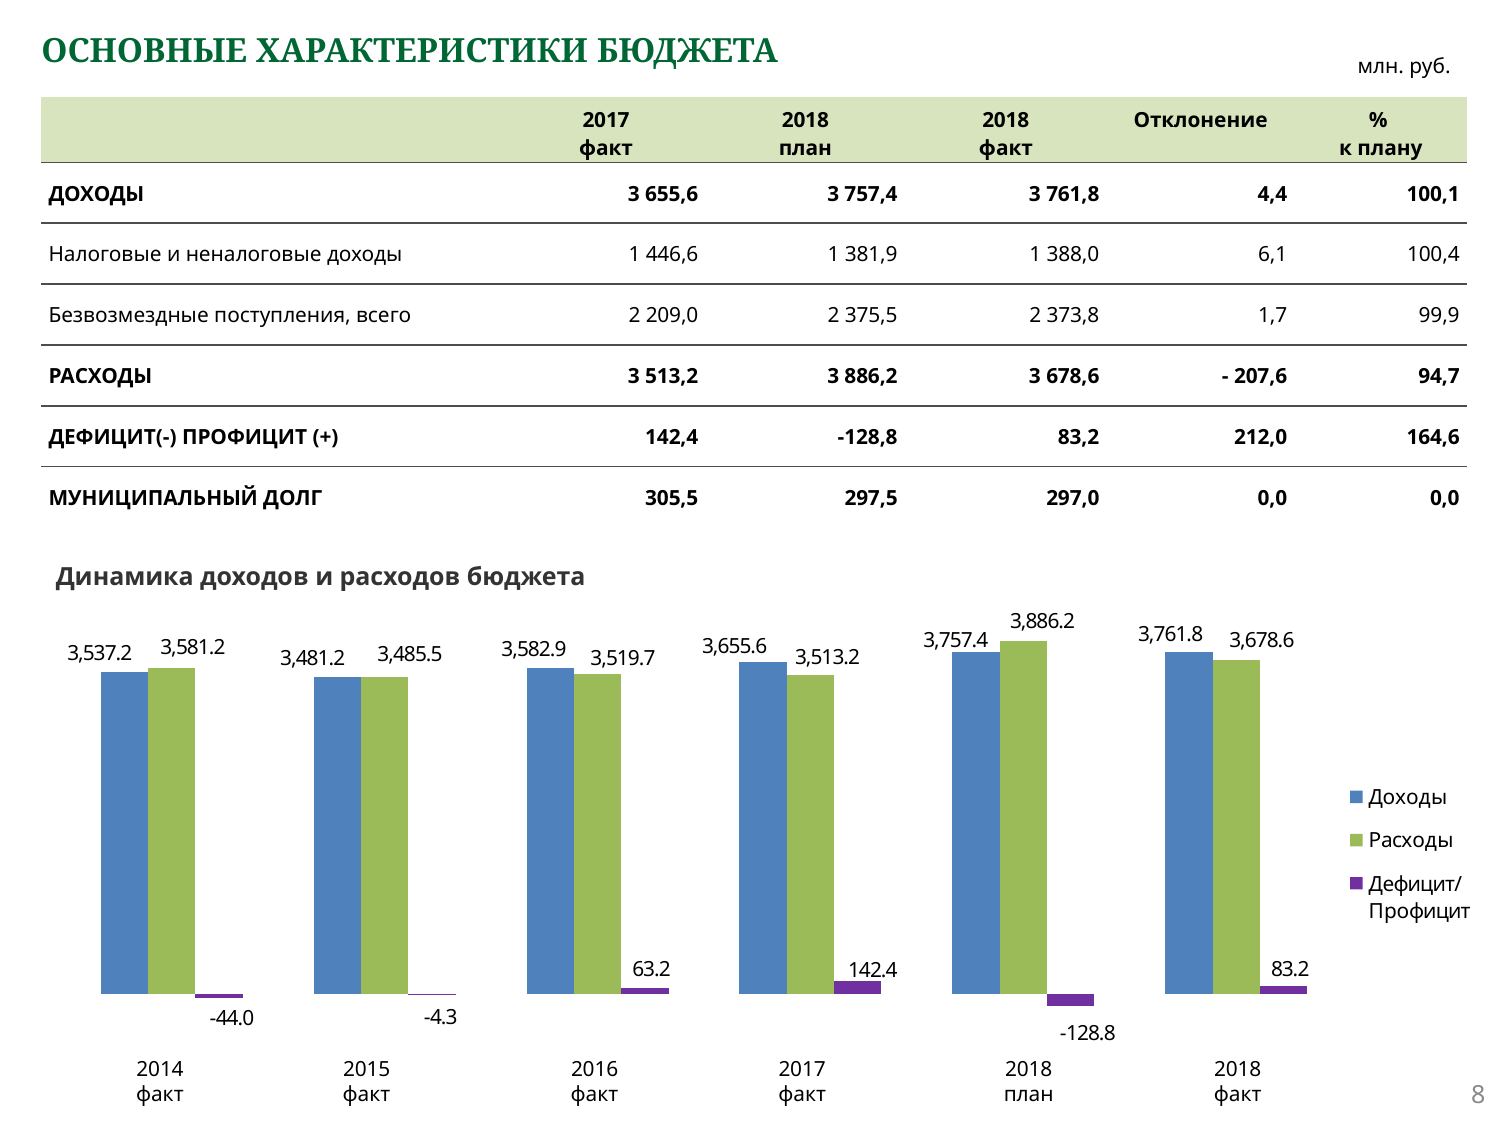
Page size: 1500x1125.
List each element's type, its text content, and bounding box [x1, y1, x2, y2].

table_cell 3 513,2 [506, 346, 706, 405]
chart [39, 606, 1494, 1065]
table_header 2018 факт [905, 97, 1107, 162]
table_cell ДОХОДЫ [41, 163, 506, 222]
text_box 2017 факт [740, 1073, 864, 1099]
title ОСНОВНЫЕ ХАРАКТЕРИСТИКИ БЮДЖЕТА [26, 21, 931, 195]
text_box млн. руб. [1341, 44, 1468, 87]
table_header Отклонение [1107, 97, 1295, 162]
table_cell 2 375,5 [706, 285, 905, 344]
table_header % к плану [1295, 97, 1467, 162]
table_cell 99,9 [1295, 285, 1467, 344]
table_cell 1,7 [1107, 285, 1295, 344]
table_cell 164,6 [1295, 407, 1467, 466]
table_cell 4,4 [1107, 163, 1295, 222]
table_cell 1 388,0 [905, 224, 1107, 283]
text_box 2014 факт [98, 1073, 222, 1099]
text_box 2018 план [967, 1073, 1090, 1099]
slide_number 8 [1150, 1065, 1500, 1125]
table_cell 0,0 [1295, 467, 1467, 527]
table_cell Безвозмездные поступления, всего [41, 285, 506, 344]
table_header 2017 факт [506, 97, 706, 162]
table_cell ДЕФИЦИТ(-) ПРОФИЦИТ (+) [41, 407, 506, 466]
table_cell 3 655,6 [506, 163, 706, 222]
text_box Динамика доходов и расходов бюджета [40, 547, 1029, 599]
table_cell 1 446,6 [506, 224, 706, 283]
text_box 2018 факт [1176, 1073, 1299, 1099]
table_header [41, 97, 506, 162]
table_cell 2 373,8 [905, 285, 1107, 344]
table_cell 100,4 [1295, 224, 1467, 283]
table_cell Налоговые и неналоговые доходы [41, 224, 506, 283]
table_cell 0,0 [1107, 467, 1295, 527]
table_cell 2 209,0 [506, 285, 706, 344]
table_cell 83,2 [905, 407, 1107, 466]
table_cell МУНИЦИПАЛЬНЫЙ ДОЛГ [41, 467, 506, 527]
table_cell 297,0 [905, 467, 1107, 527]
table_cell 1 381,9 [706, 224, 905, 283]
table_cell 6,1 [1107, 224, 1295, 283]
table_cell РАСХОДЫ [41, 346, 506, 405]
table_header 2018 план [706, 97, 905, 162]
table_cell 100,1 [1295, 163, 1467, 222]
table_cell 142,4 [506, 407, 706, 466]
table_cell 3 761,8 [905, 163, 1107, 222]
table_cell 297,5 [706, 467, 905, 527]
table_cell 3 886,2 [706, 346, 905, 405]
table_cell 94,7 [1295, 346, 1467, 405]
text_box 2016 факт [533, 1073, 656, 1099]
table_cell -128,8 [706, 407, 905, 466]
table_cell - 207,6 [1107, 346, 1295, 405]
table_cell 3 757,4 [706, 163, 905, 222]
table_cell 305,5 [506, 467, 706, 527]
table_cell 3 678,6 [905, 346, 1107, 405]
table_cell 212,0 [1107, 407, 1295, 466]
text_box 2015 факт [305, 1073, 428, 1099]
